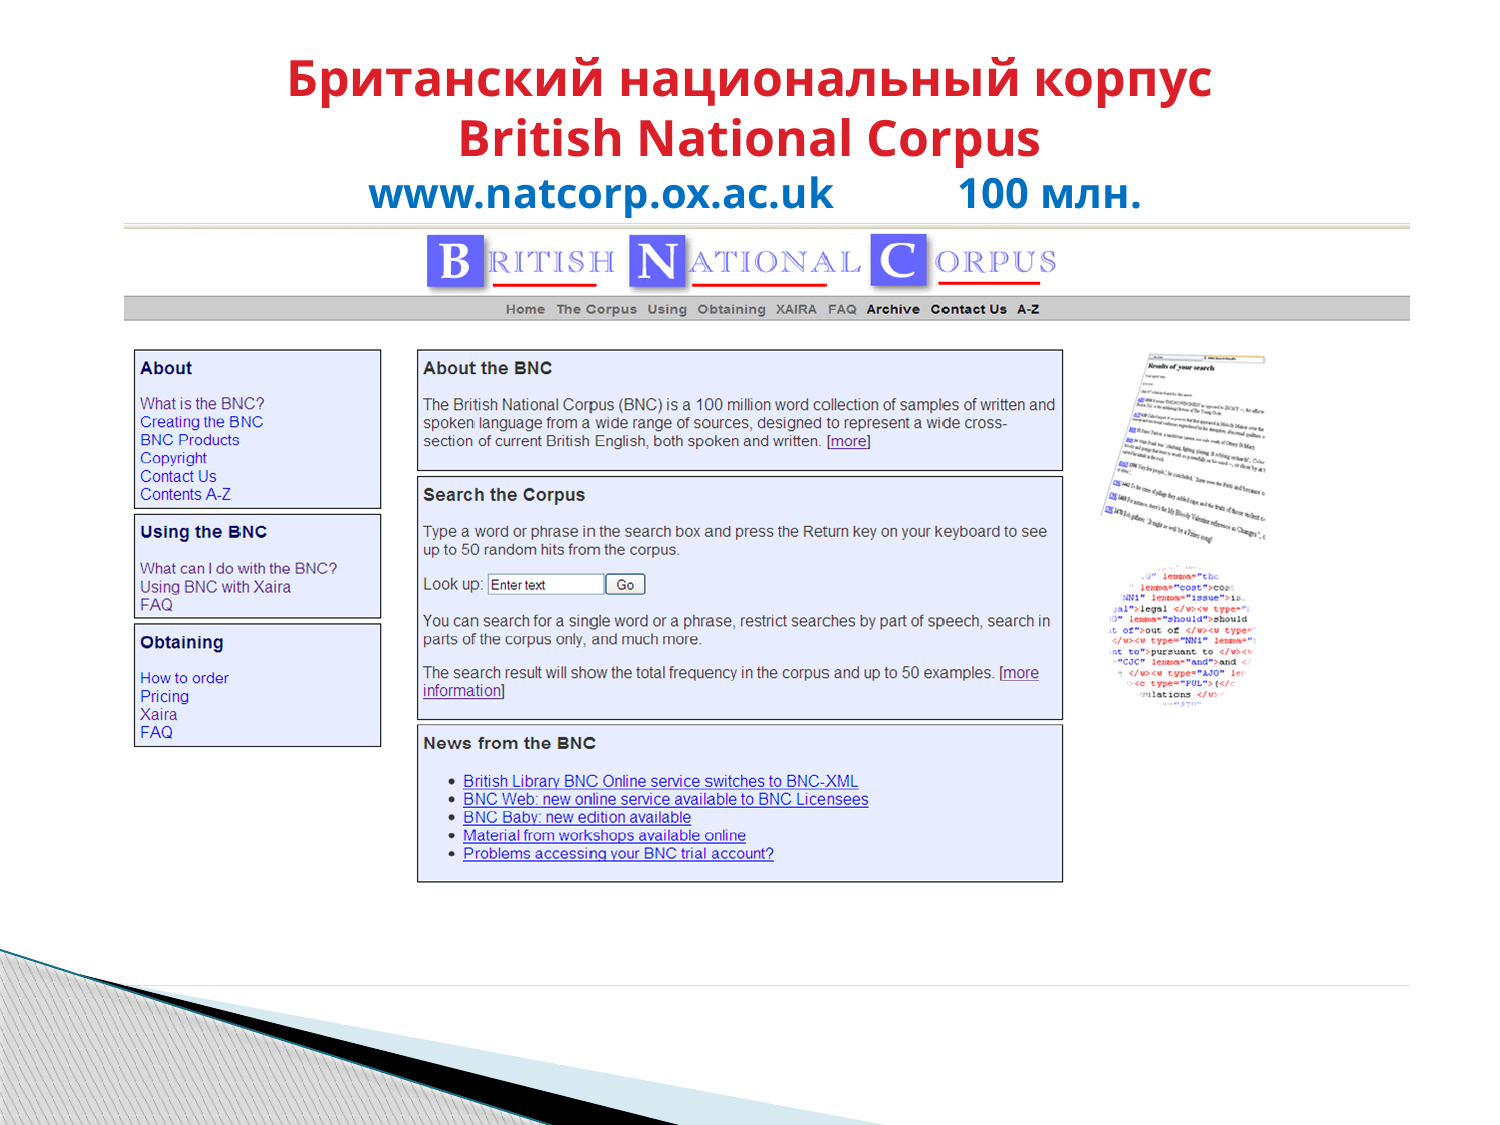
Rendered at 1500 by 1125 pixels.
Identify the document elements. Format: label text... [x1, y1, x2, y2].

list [123, 222, 1412, 986]
title Британский национальный корпус British National Corpus www.natcorp.ox.ac.uk 100 млн. [75, 30, 1425, 233]
